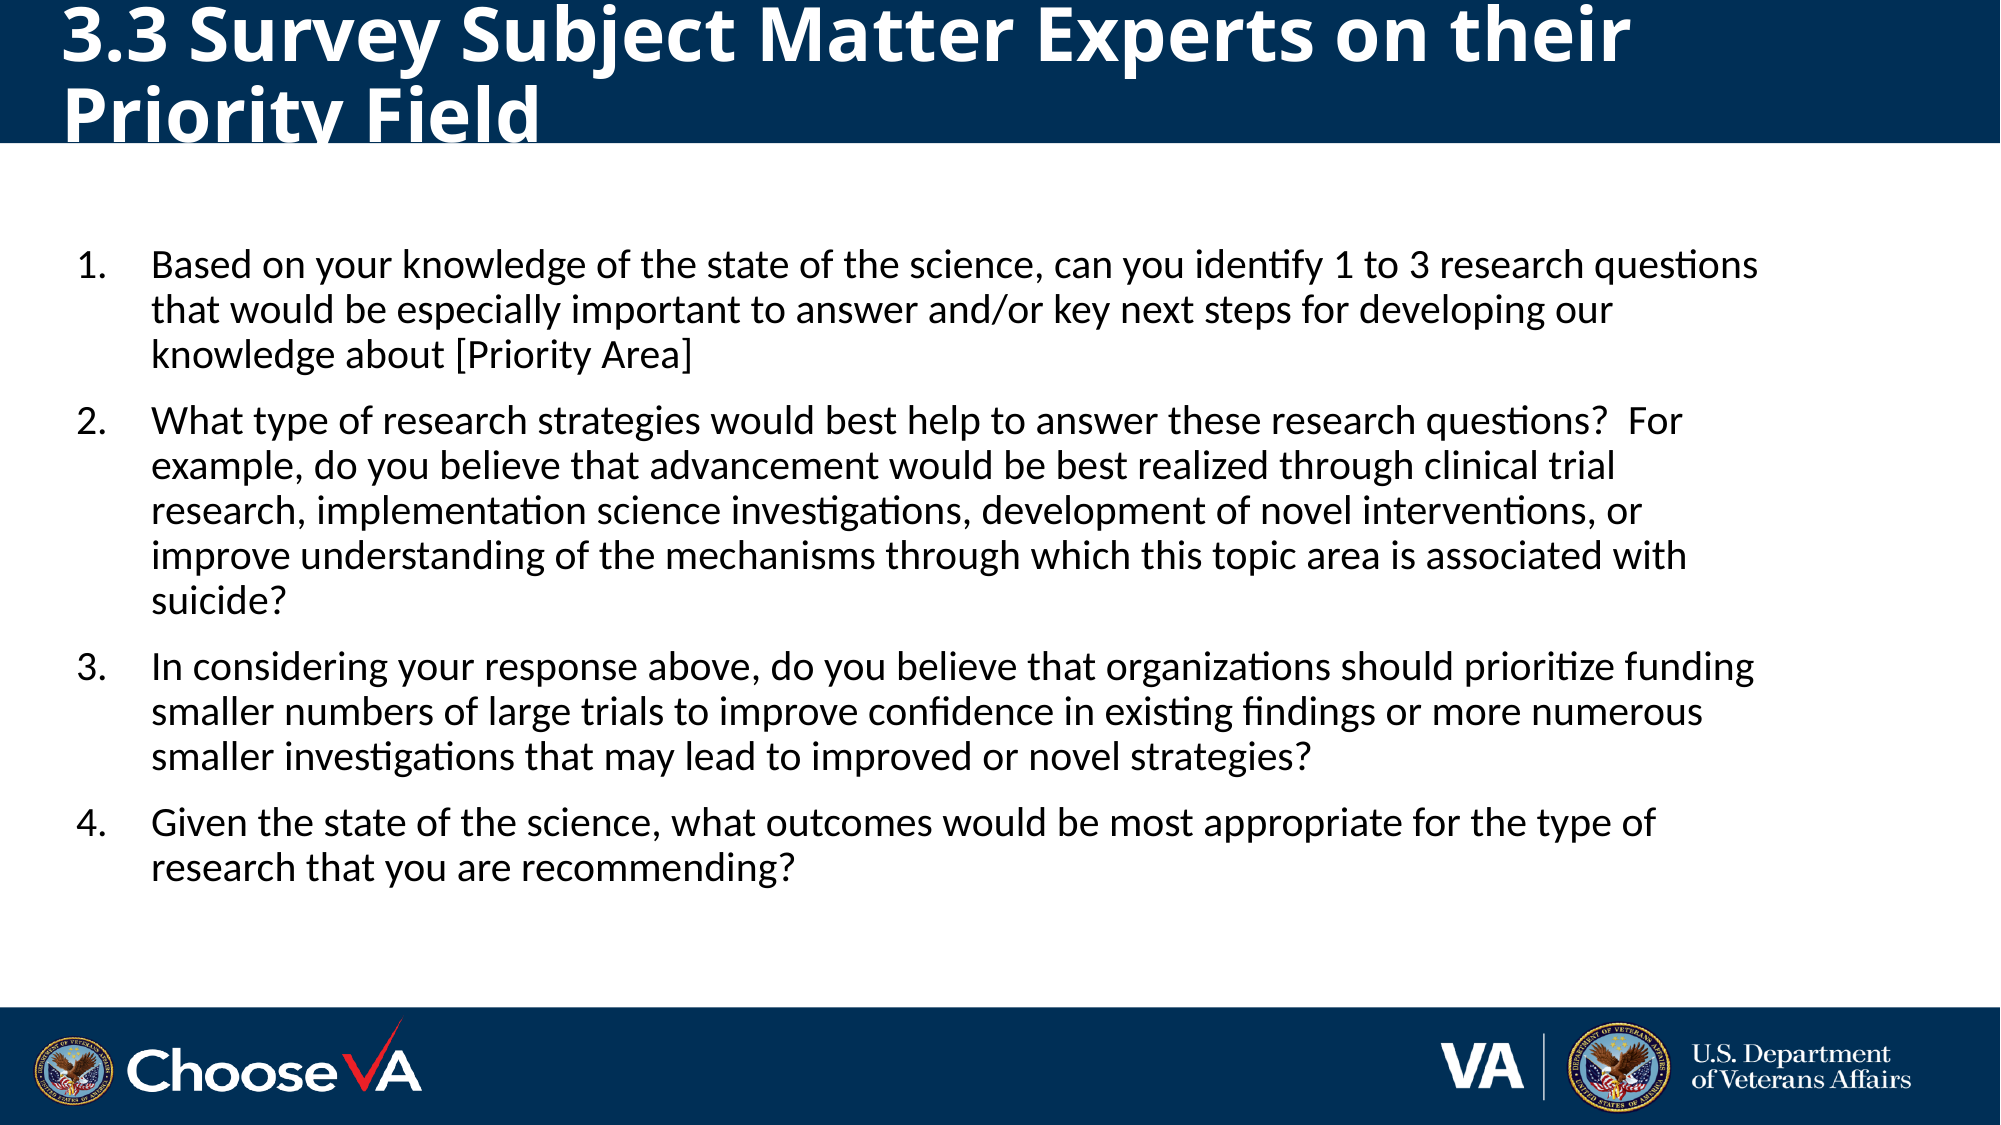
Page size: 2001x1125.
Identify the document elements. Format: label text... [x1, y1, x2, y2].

picture [1434, 1014, 1917, 1120]
picture [33, 1015, 422, 1106]
list Based on your knowledge of the state of the science, can you identify 1 to 3 research questions that would be especially important to answer and/or key next steps for developing our knowledge about [Priority Area] What type of research strategies would best help to answer these research questions? For example, do you believe that advancement would be best realized through clinical trial research, implementation science investigations, development of novel interventions, or improve understanding of the mechanisms through which this topic area is associated with suicide? In considering your response above, do you believe that organizations should prioritize funding smaller numbers of large trials to improve confidence in existing findings or more numerous smaller investigations that may lead to improved or novel strategies? Given the state of the science, what outcomes would be most appropriate for the type of research that you are recommending? [60, 235, 1786, 980]
title 3.3 Survey Subject Matter Experts on their Priority Field [46, 27, 1772, 129]
